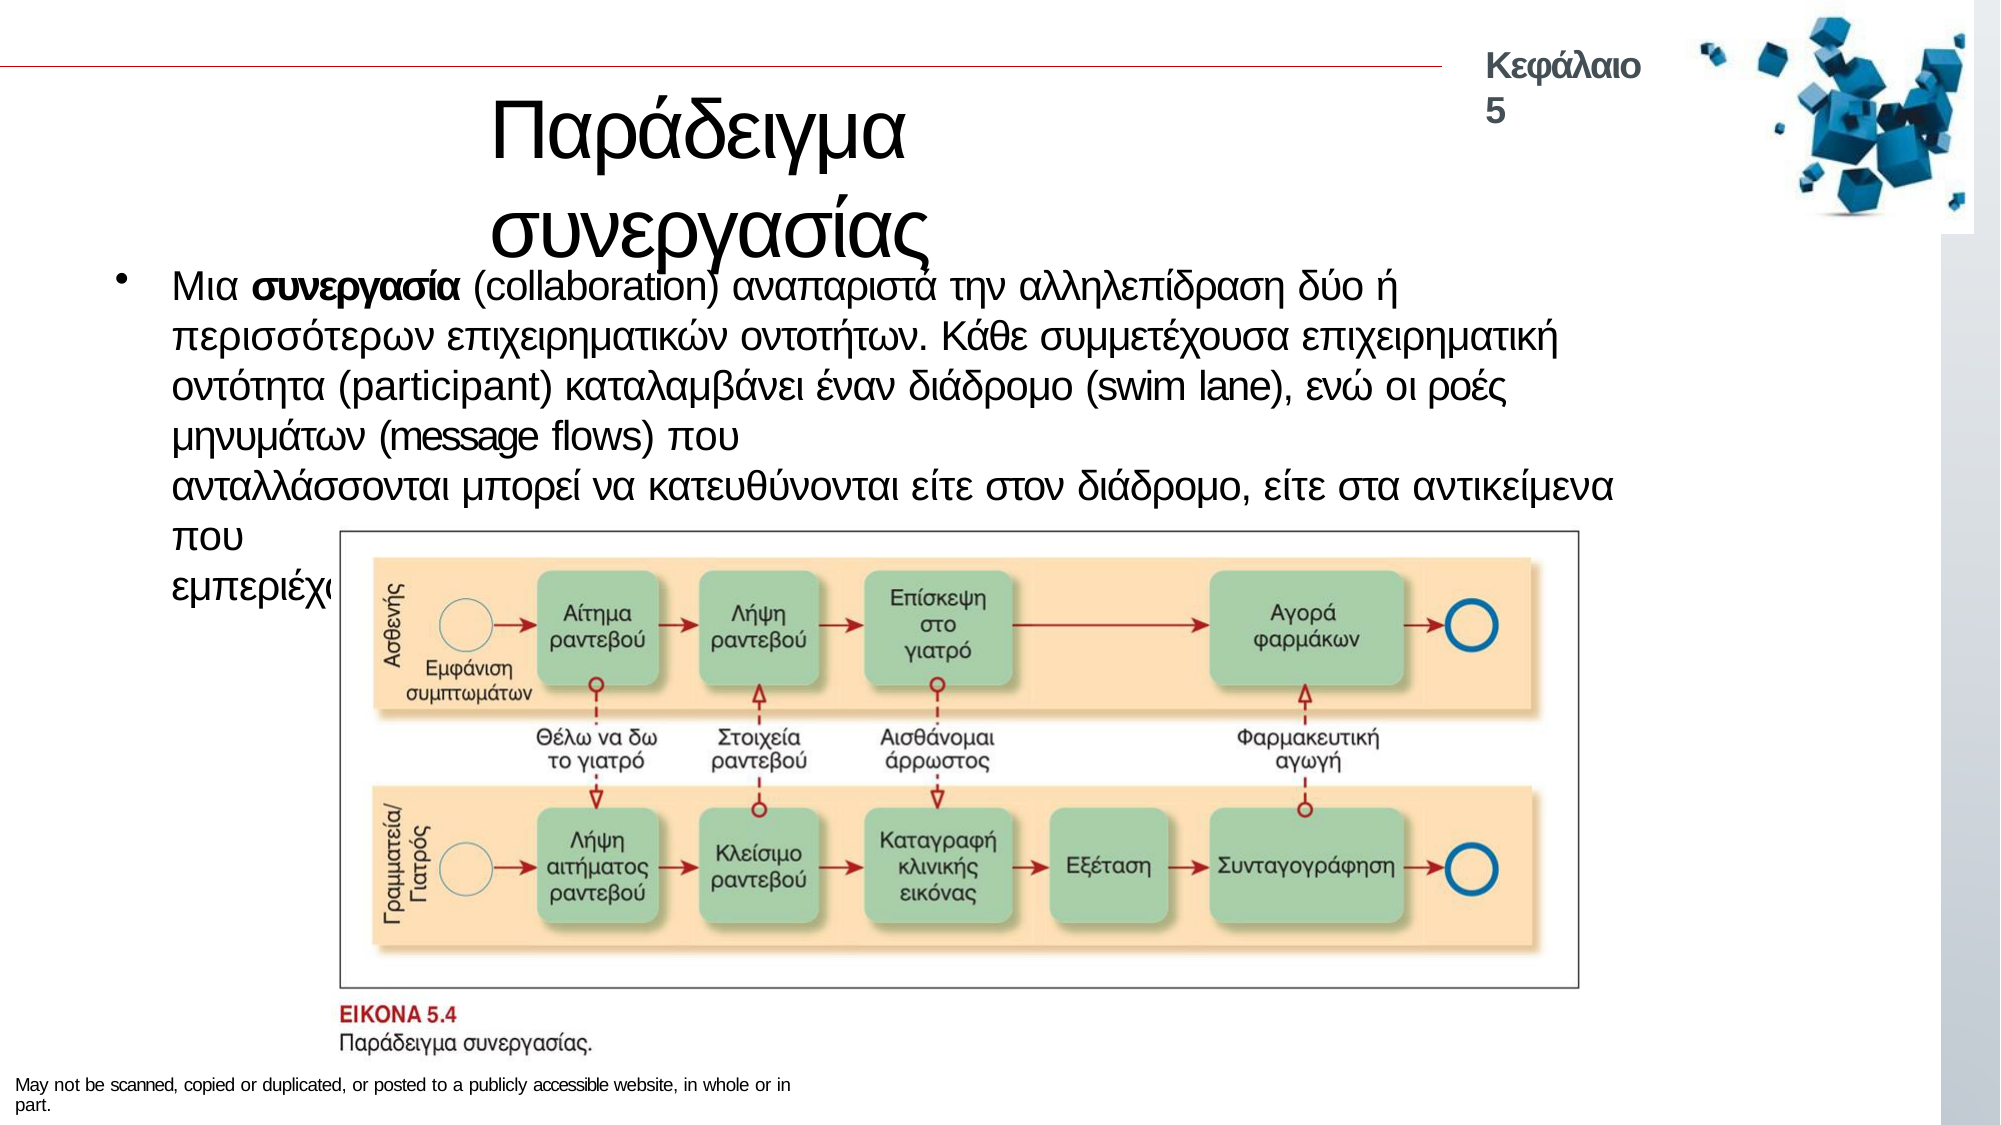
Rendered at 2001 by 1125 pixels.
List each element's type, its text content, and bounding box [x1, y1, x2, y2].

footer May not be scanned, copied or duplicated, or posted to a publicly accessible website, in whole or in part. [12, 1075, 815, 1125]
picture [331, 525, 1580, 1062]
text_box Κεφάλαιο 5 [1483, 39, 1672, 132]
title Παράδειγμα συνεργασίας [487, 72, 1371, 256]
picture [1685, 0, 2000, 1125]
text_box Μια συνεργασία (collaboration) αναπαριστά την αλληλεπίδραση δύο ή περισσότερων επιχειρηματικών οντοτήτων. Κάθε συμμετέχουσα επιχειρηματική οντότητα (participant) καταλαμβάνει έναν διάδρομο (swim lane), ενώ οι ροές μηνυμάτων (message flows) που ανταλλάσσονται μπορεί να κατευθύνονται είτε στον διάδρομο, είτε στα αντικείμενα που εμπεριέχονται στον διάδρομο. [112, 256, 1685, 609]
